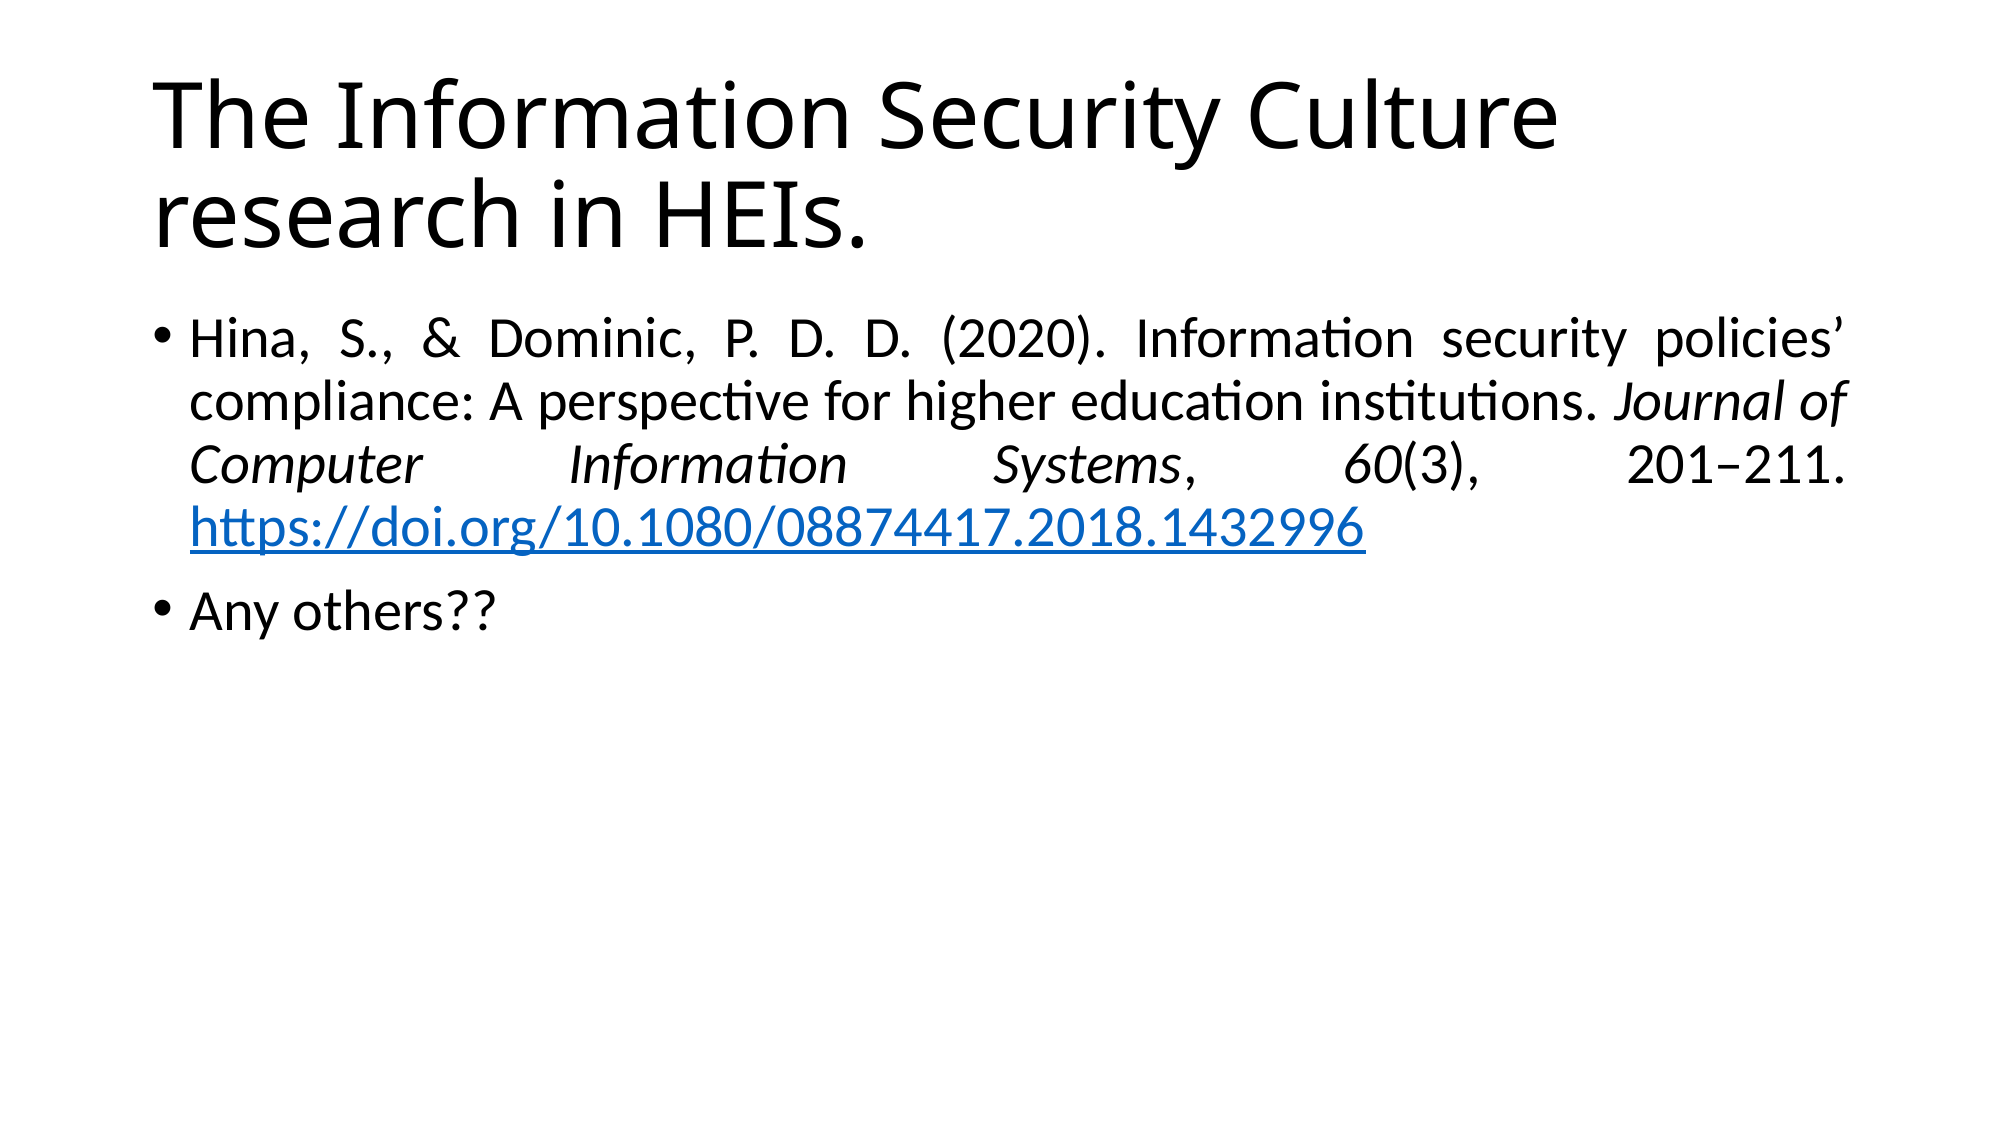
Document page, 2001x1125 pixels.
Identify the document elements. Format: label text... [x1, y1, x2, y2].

title The Information Security Culture research in HEIs. [137, 59, 1863, 278]
list Hina, S., & Dominic, P. D. D. (2020). Information security policies’ compliance: A perspective for higher education institutions. Journal of Computer Information Systems, 60(3), 201–211. https://doi.org/10.1080/08874417.2018.1432996 Any others?? [137, 299, 1863, 1014]
